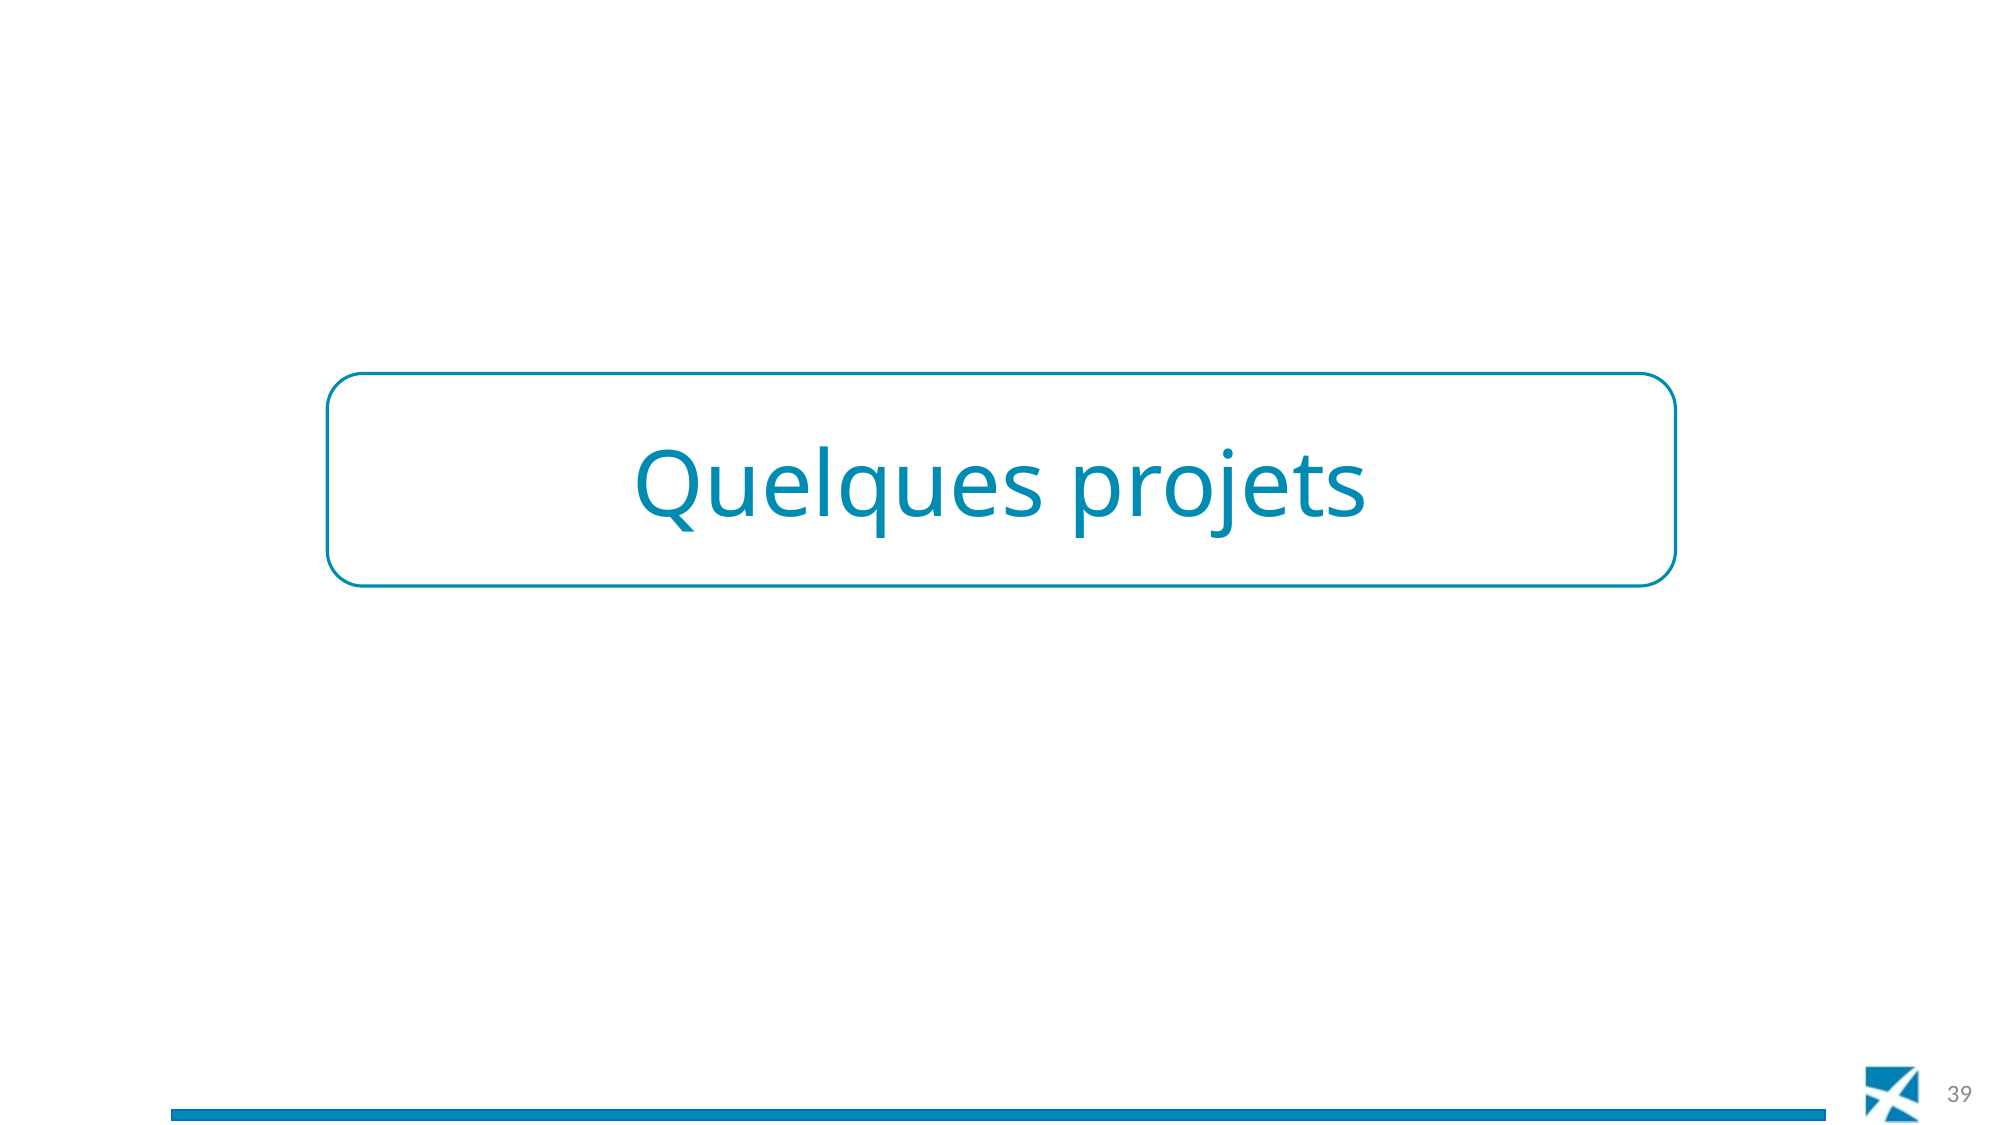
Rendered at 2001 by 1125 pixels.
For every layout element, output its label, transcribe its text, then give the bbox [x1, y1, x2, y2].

text_box Quelques projets [327, 373, 1676, 587]
picture [1863, 1064, 1924, 1123]
